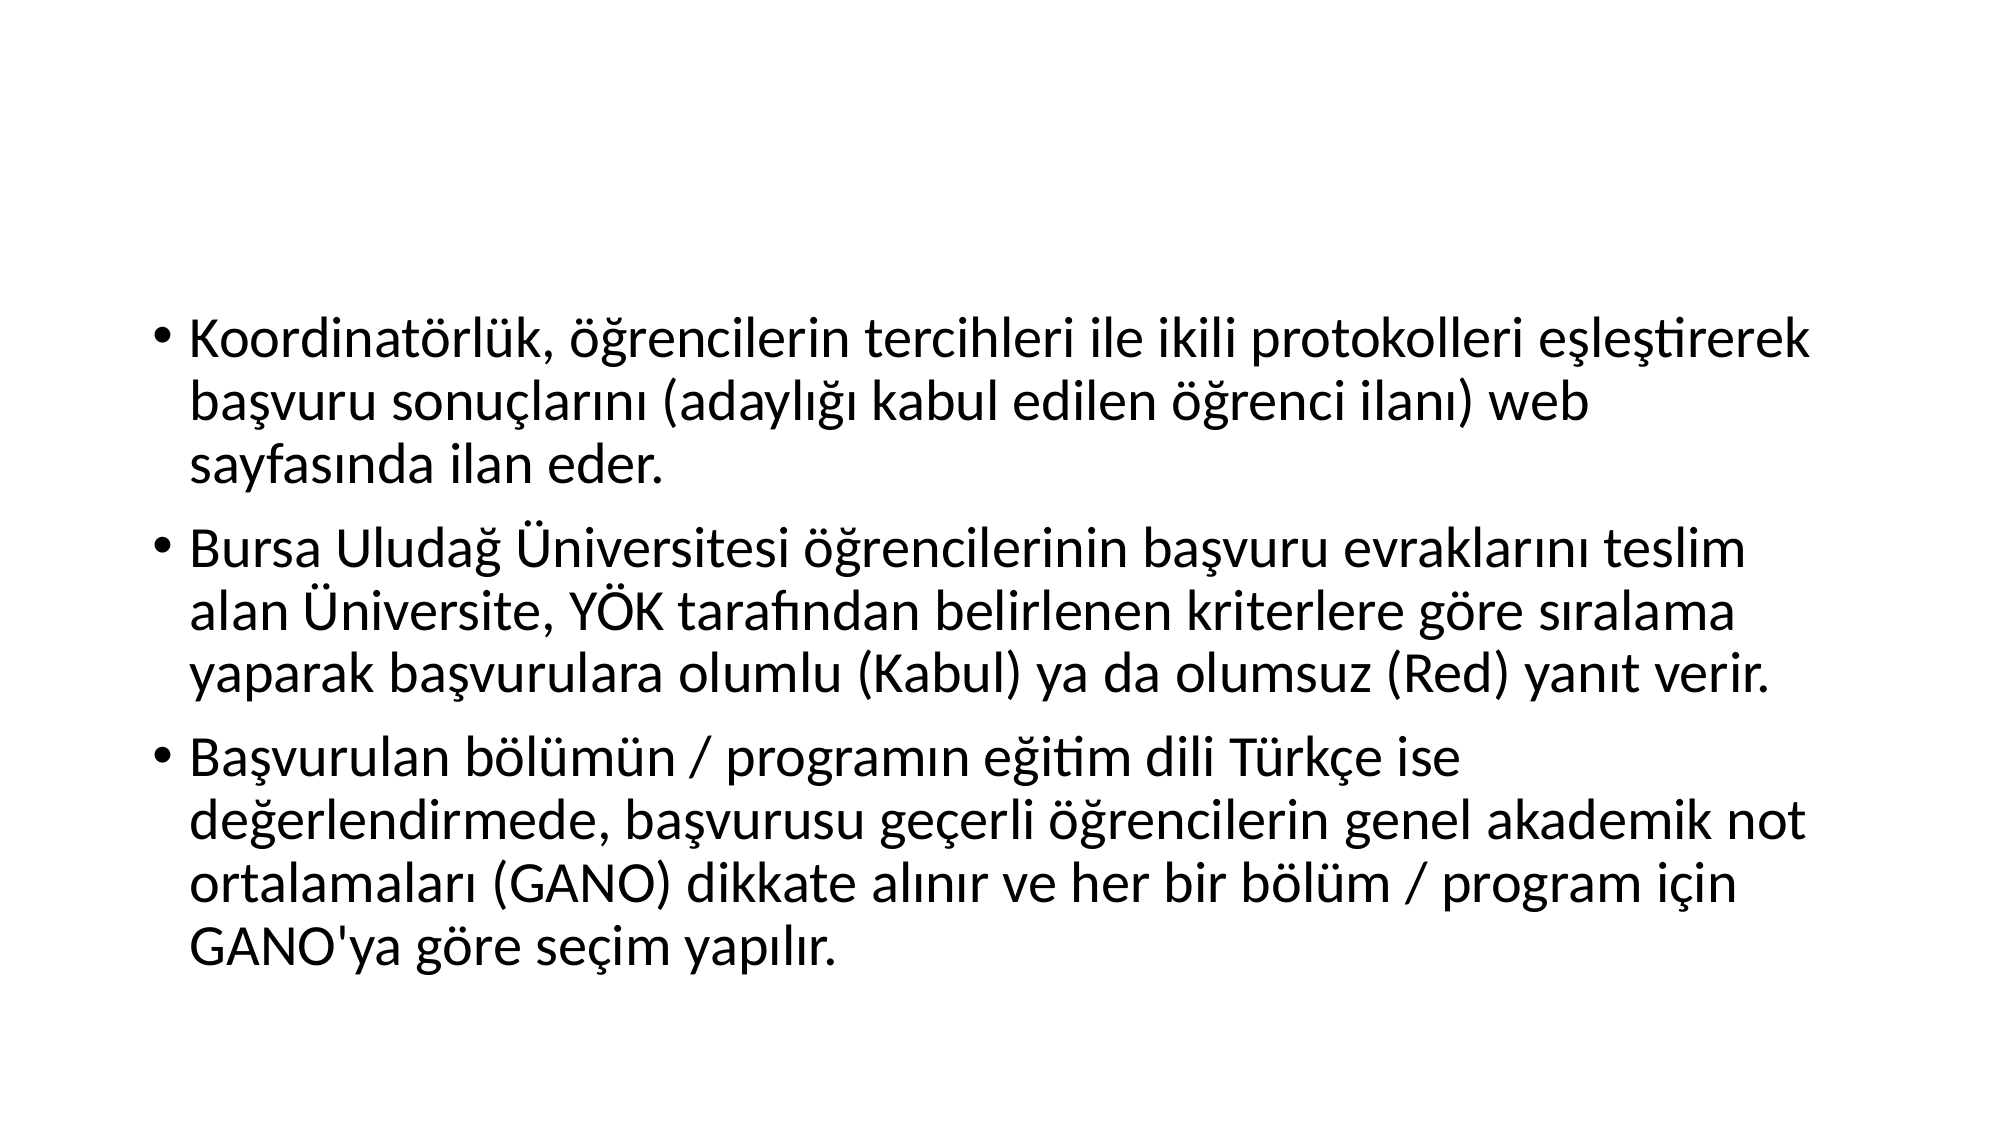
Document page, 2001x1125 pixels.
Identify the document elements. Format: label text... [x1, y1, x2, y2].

list Koordinatörlük, öğrencilerin tercihleri ile ikili protokolleri eşleştirerek başvuru sonuçlarını (adaylığı kabul edilen öğrenci ilanı) web sayfasında ilan eder. Bursa Uludağ Üniversitesi öğrencilerinin başvuru evraklarını teslim alan Üniversite, YÖK tarafından belirlenen kriterlere göre sıralama yaparak başvurulara olumlu (Kabul) ya da olumsuz (Red) yanıt verir. Başvurulan bölümün / programın eğitim dili Türkçe ise değerlendirmede, başvurusu geçerli öğrencilerin genel akademik not ortalamaları (GANO) dikkate alınır ve her bir bölüm / program için GANO'ya göre seçim yapılır. [137, 299, 1863, 1014]
